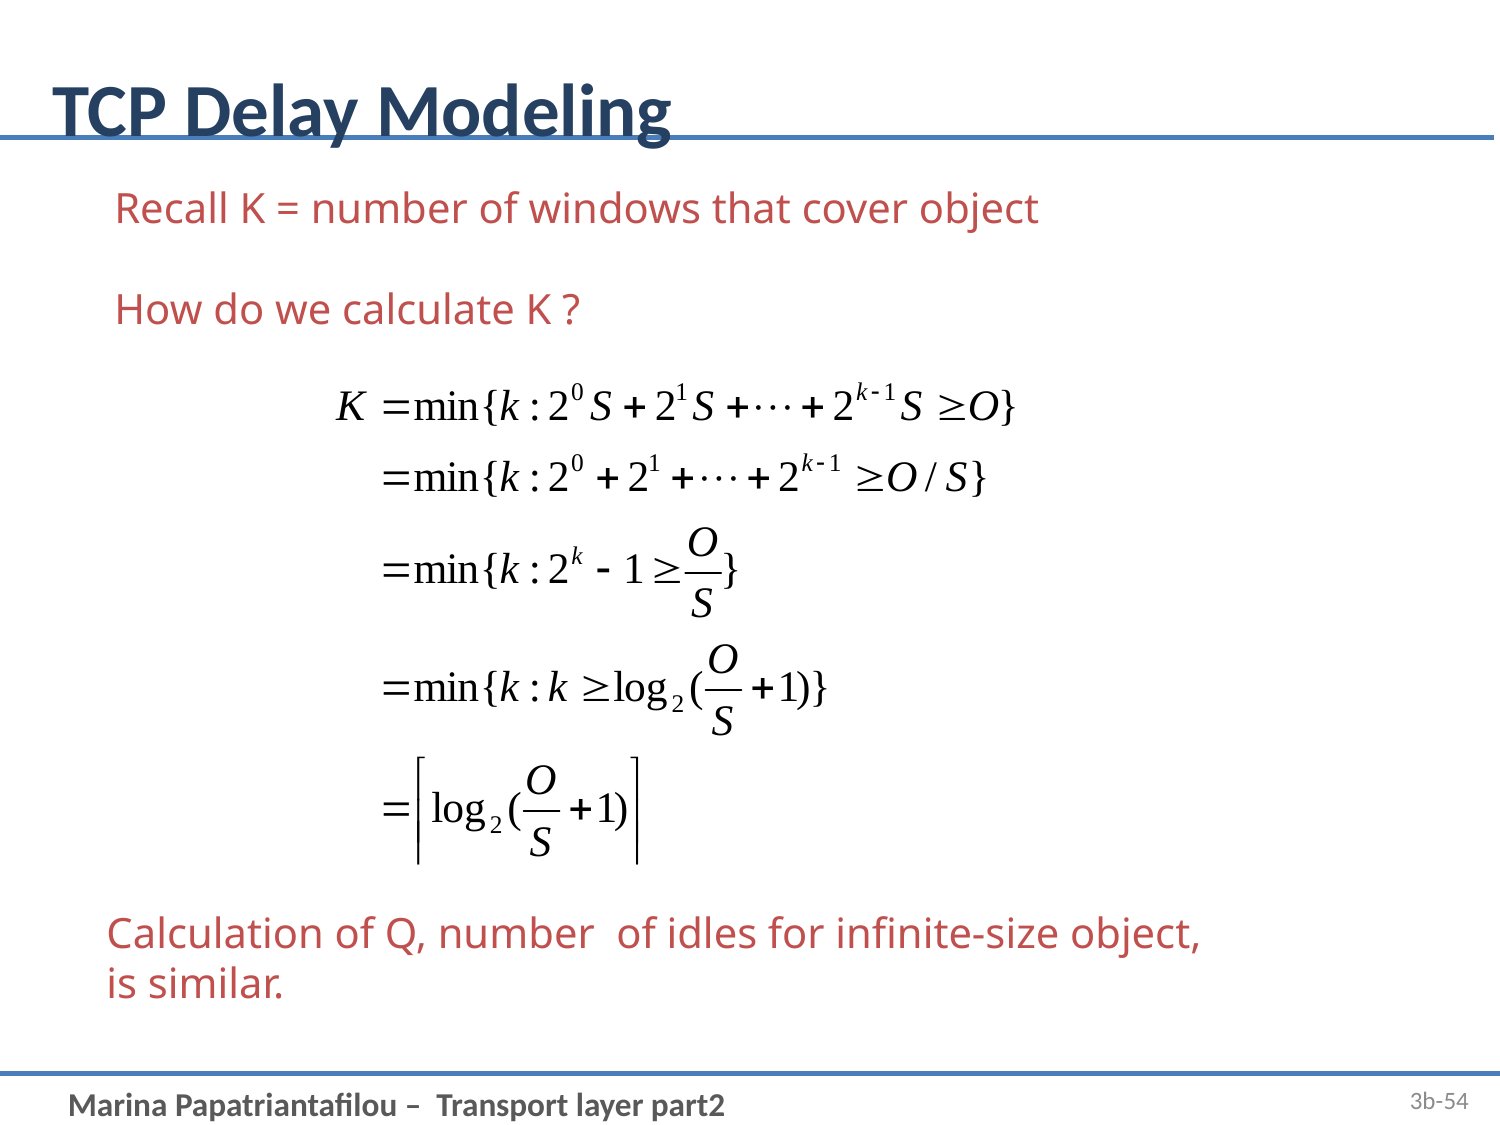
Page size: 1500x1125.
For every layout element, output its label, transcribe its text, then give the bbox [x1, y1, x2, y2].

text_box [327, 372, 1023, 875]
slide_number 3b-54 [1364, 1069, 1484, 1125]
text_box Calculation of Q, number of idles for infinite-size object, is similar. [91, 899, 1217, 1015]
text_box Recall K = number of windows that cover object How do we calculate K ? [99, 174, 1055, 340]
title TCP Delay Modeling [37, 37, 1296, 176]
